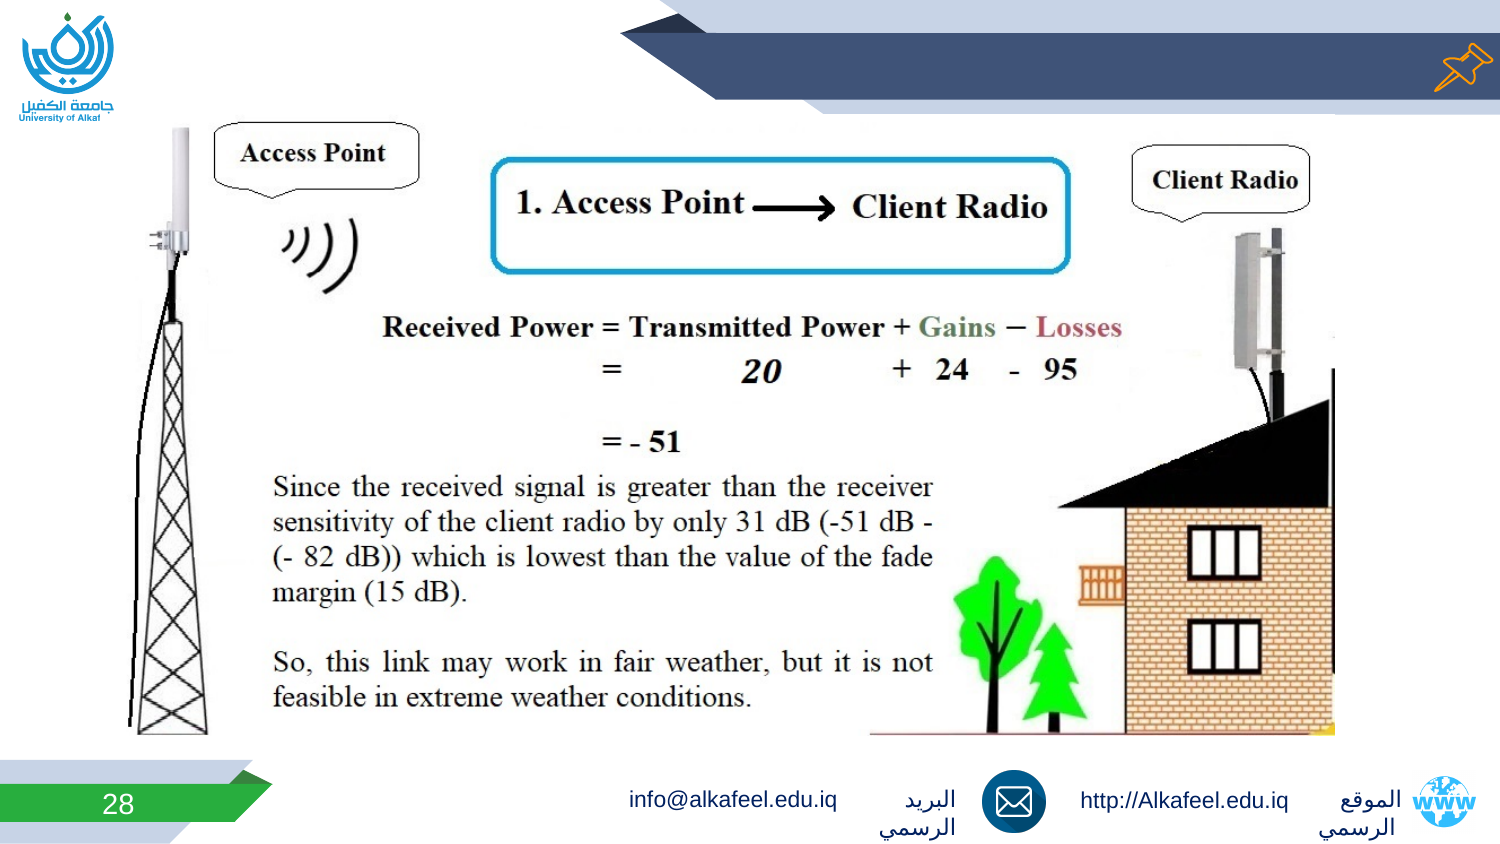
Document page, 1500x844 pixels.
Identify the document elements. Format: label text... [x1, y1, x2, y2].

picture [1412, 770, 1476, 834]
picture [982, 770, 1046, 833]
picture [7, 8, 1335, 736]
slide_number 28 [2, 784, 235, 822]
